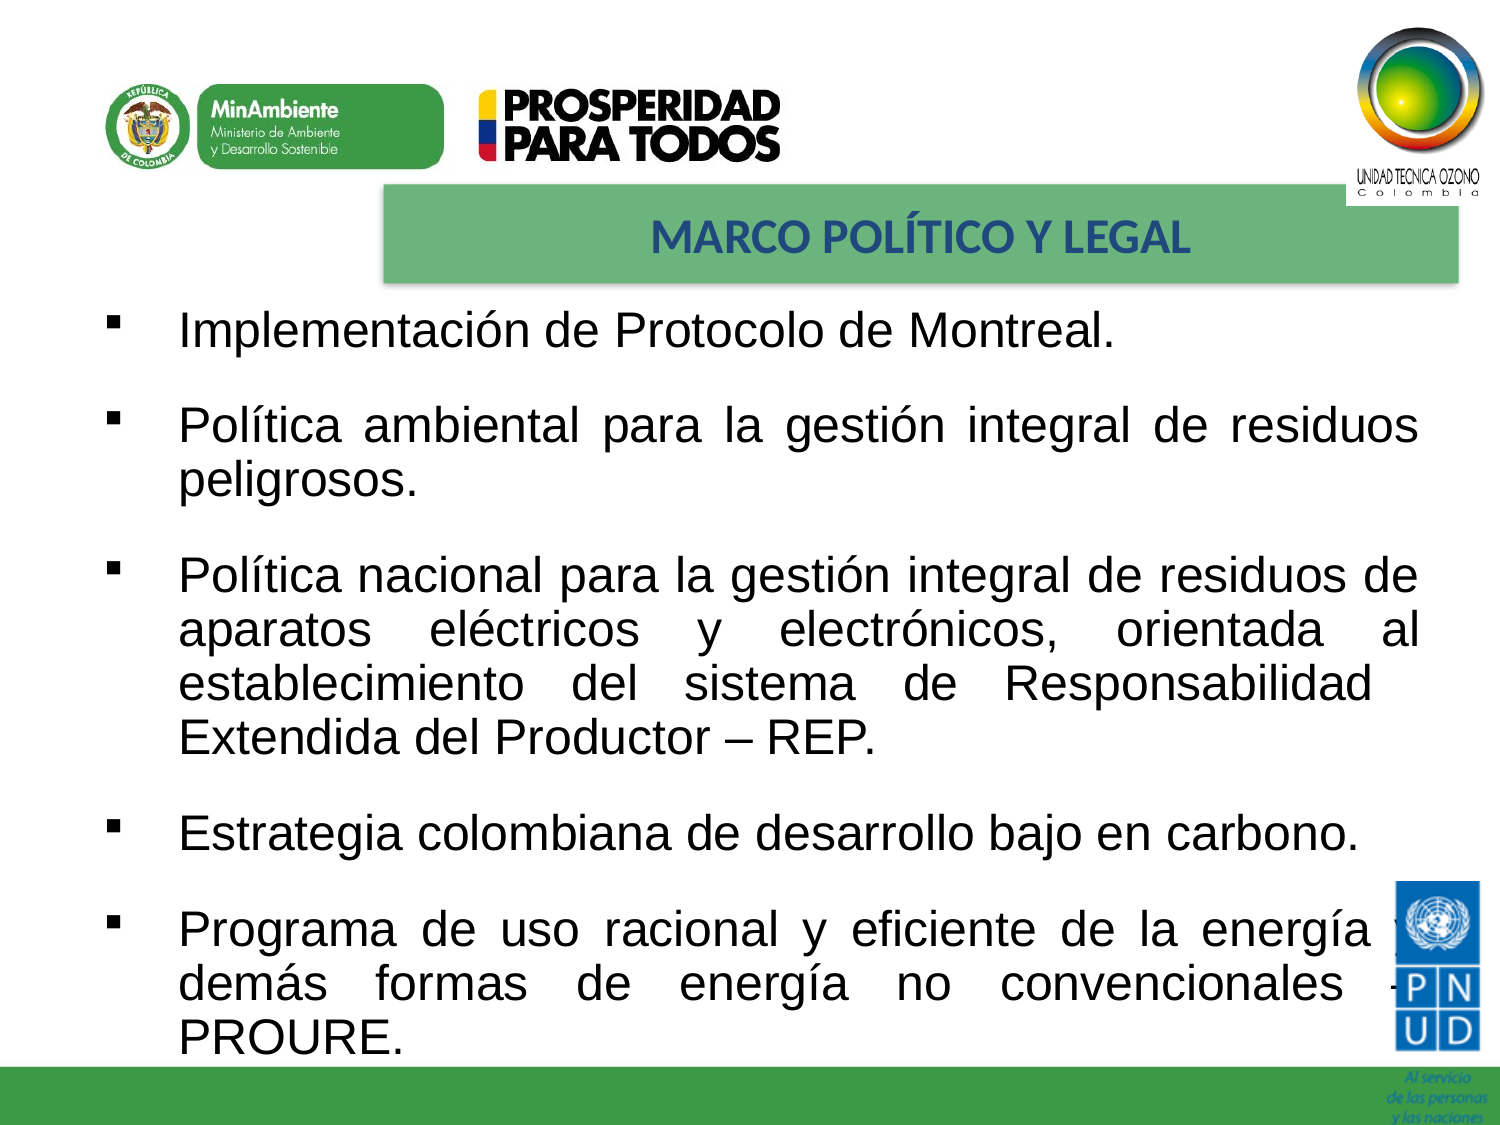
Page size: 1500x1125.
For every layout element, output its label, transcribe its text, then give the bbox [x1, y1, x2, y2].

picture [0, 18, 1500, 1125]
text_box MARCO POLÍTICO Y LEGAL [383, 184, 1459, 284]
text_box Implementación de Protocolo de Montreal. Política ambiental para la gestión integral de residuos peligrosos. Política nacional para la gestión integral de residuos de aparatos eléctricos y electrónicos, orientada al establecimiento del sistema de Responsabilidad Extendida del Productor – REP. Estrategia colombiana de desarrollo bajo en carbono. Programa de uso racional y eficiente de la energía y demás formas de energía no convencionales – PROURE. [88, 296, 1436, 1125]
